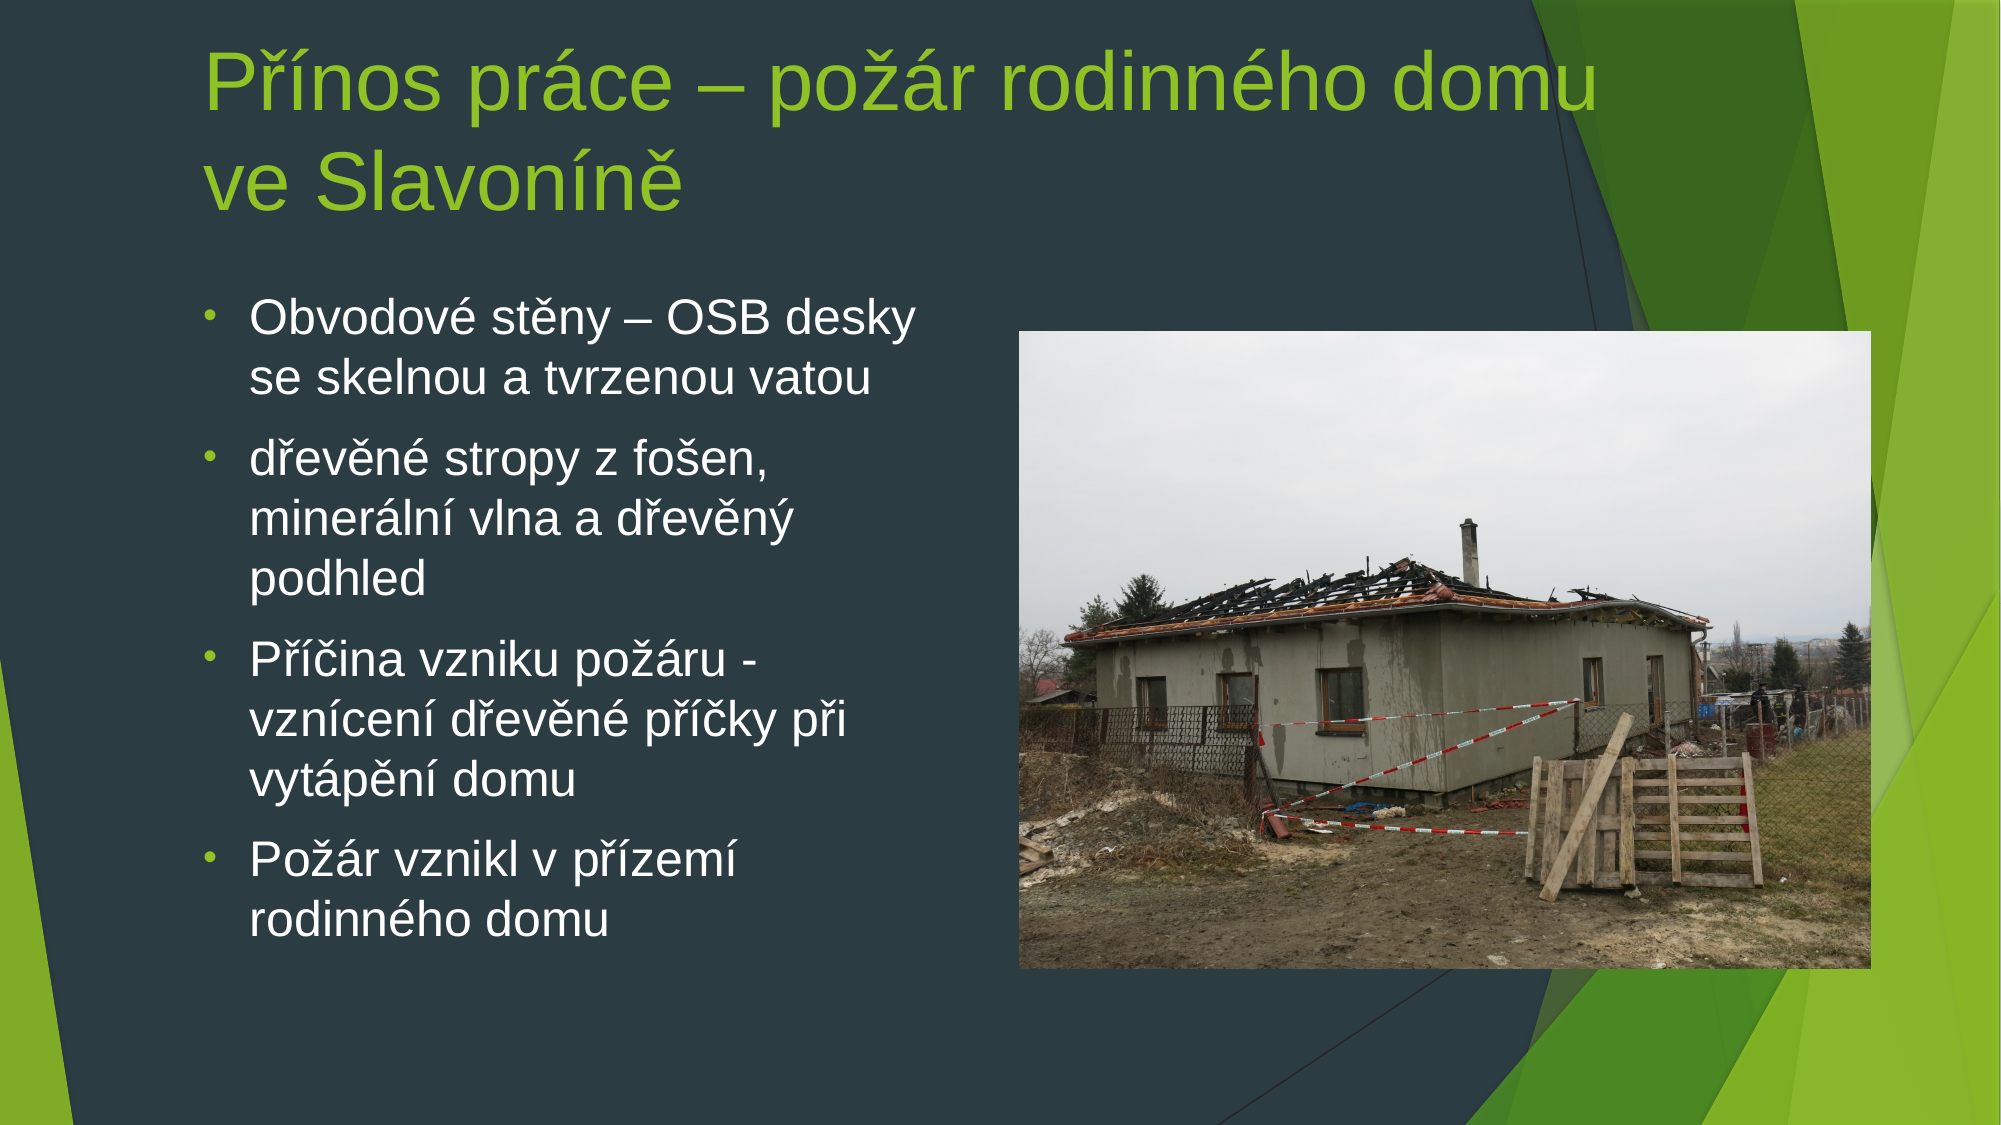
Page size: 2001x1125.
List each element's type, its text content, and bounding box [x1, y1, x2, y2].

list Obvodové stěny – OSB desky se skelnou a tvrzenou vatou dřevěné stropy z fošen, minerální vlna a dřevěný podhled Příčina vzniku požáru - vznícení dřevěné příčky při vytápění domu Požár vznikl v přízemí rodinného domu [188, 276, 954, 1022]
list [1019, 331, 1871, 970]
title Přínos práce – požár rodinného domu ve Slavoníně [188, 37, 1649, 235]
